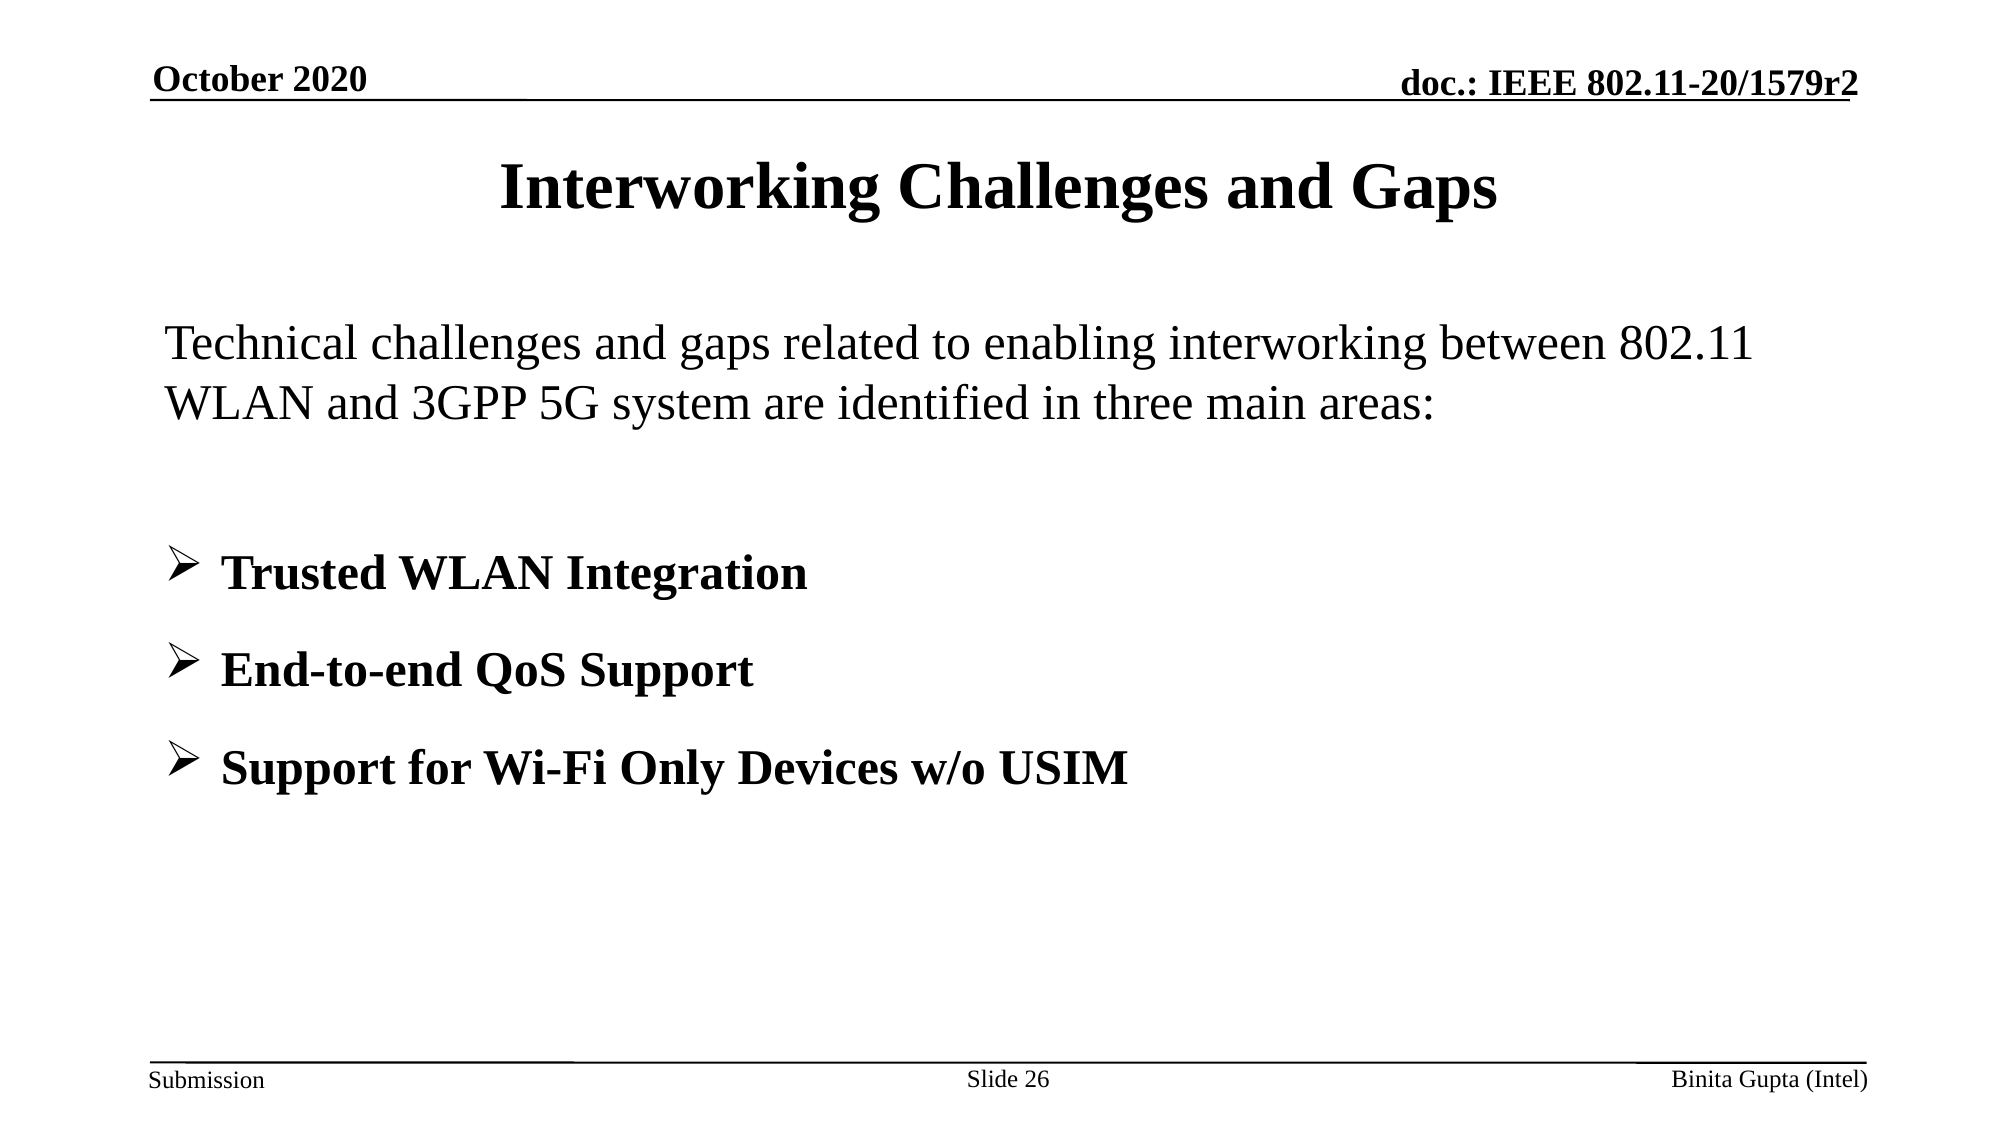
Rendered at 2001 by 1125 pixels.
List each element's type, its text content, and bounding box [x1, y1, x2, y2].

title Interworking Challenges and Gaps [149, 112, 1850, 251]
slide_number Slide 26 [950, 1061, 1067, 1123]
list Technical challenges and gaps related to enabling interworking between 802.11 WLAN and 3GPP 5G system are identified in three main areas: Trusted WLAN Integration End-to-end QoS Support Support for Wi-Fi Only Devices w/o USIM [149, 301, 1850, 1065]
footer Binita Gupta (Intel) [1171, 1061, 1869, 1093]
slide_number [152, 54, 563, 100]
